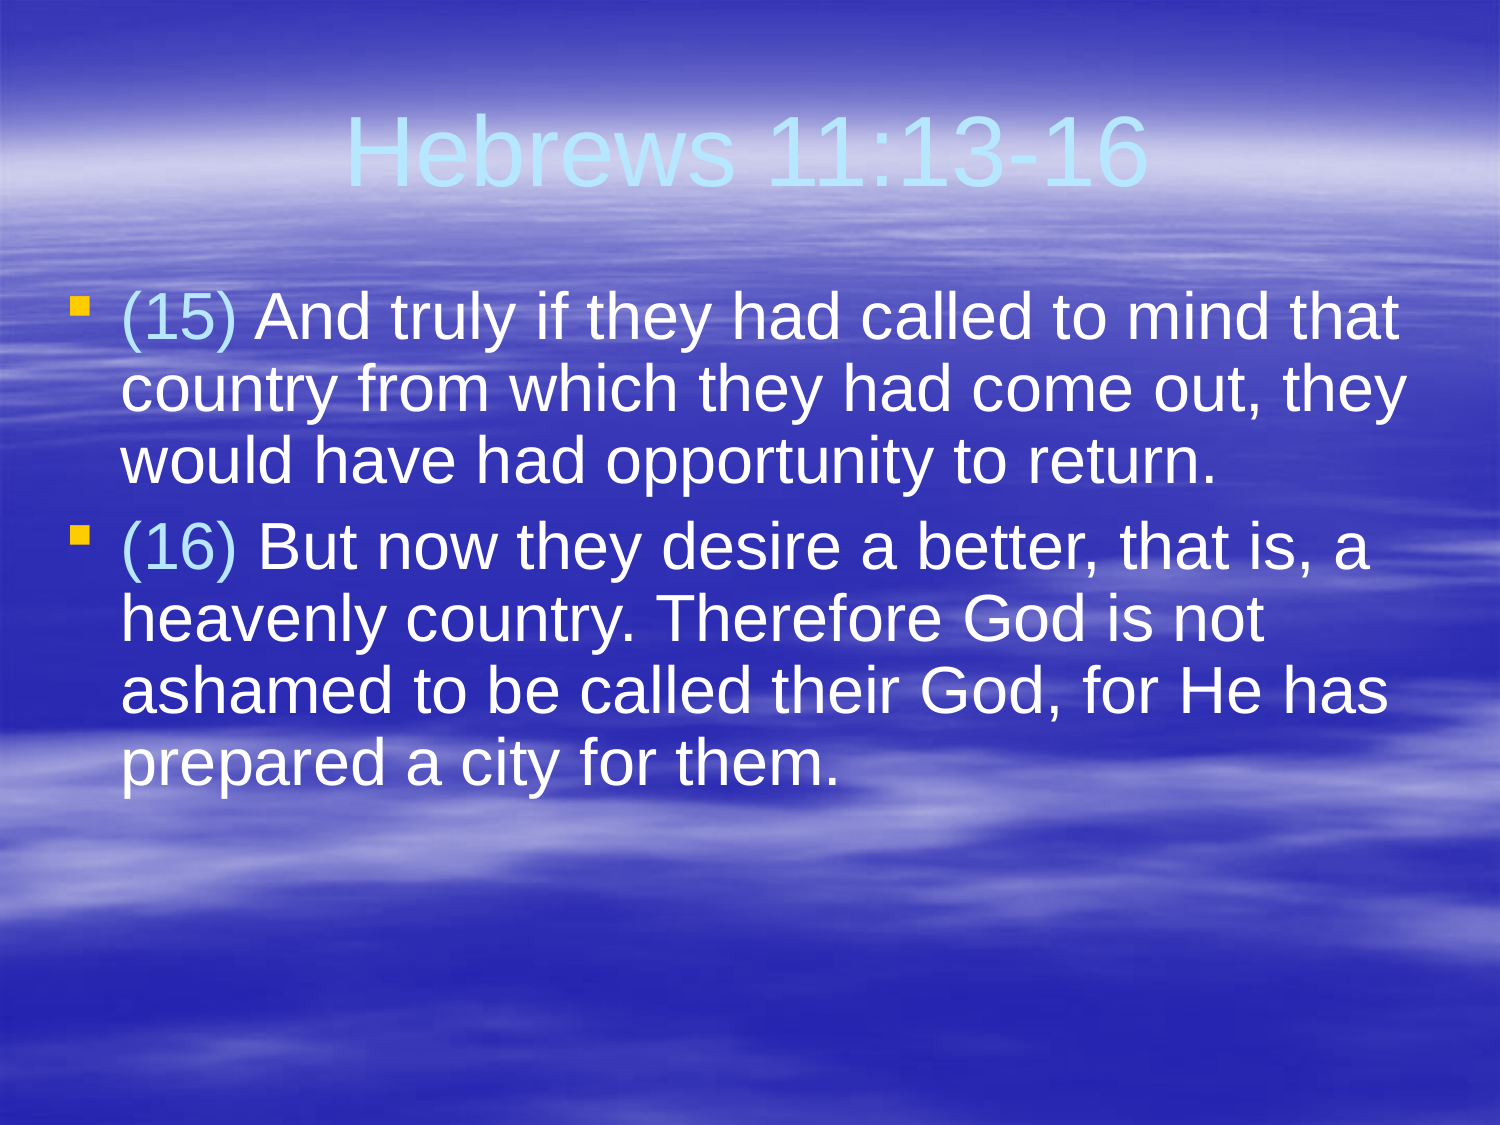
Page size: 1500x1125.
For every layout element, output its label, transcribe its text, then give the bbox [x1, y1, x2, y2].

list (15) And truly if they had called to mind that country from which they had come out, they would have had opportunity to return. (16) But now they desire a better, that is, a heavenly country. Therefore God is not ashamed to be called their God, for He has prepared a city for them. [49, 274, 1451, 1001]
title Hebrews 11:13-16 [49, 37, 1446, 256]
